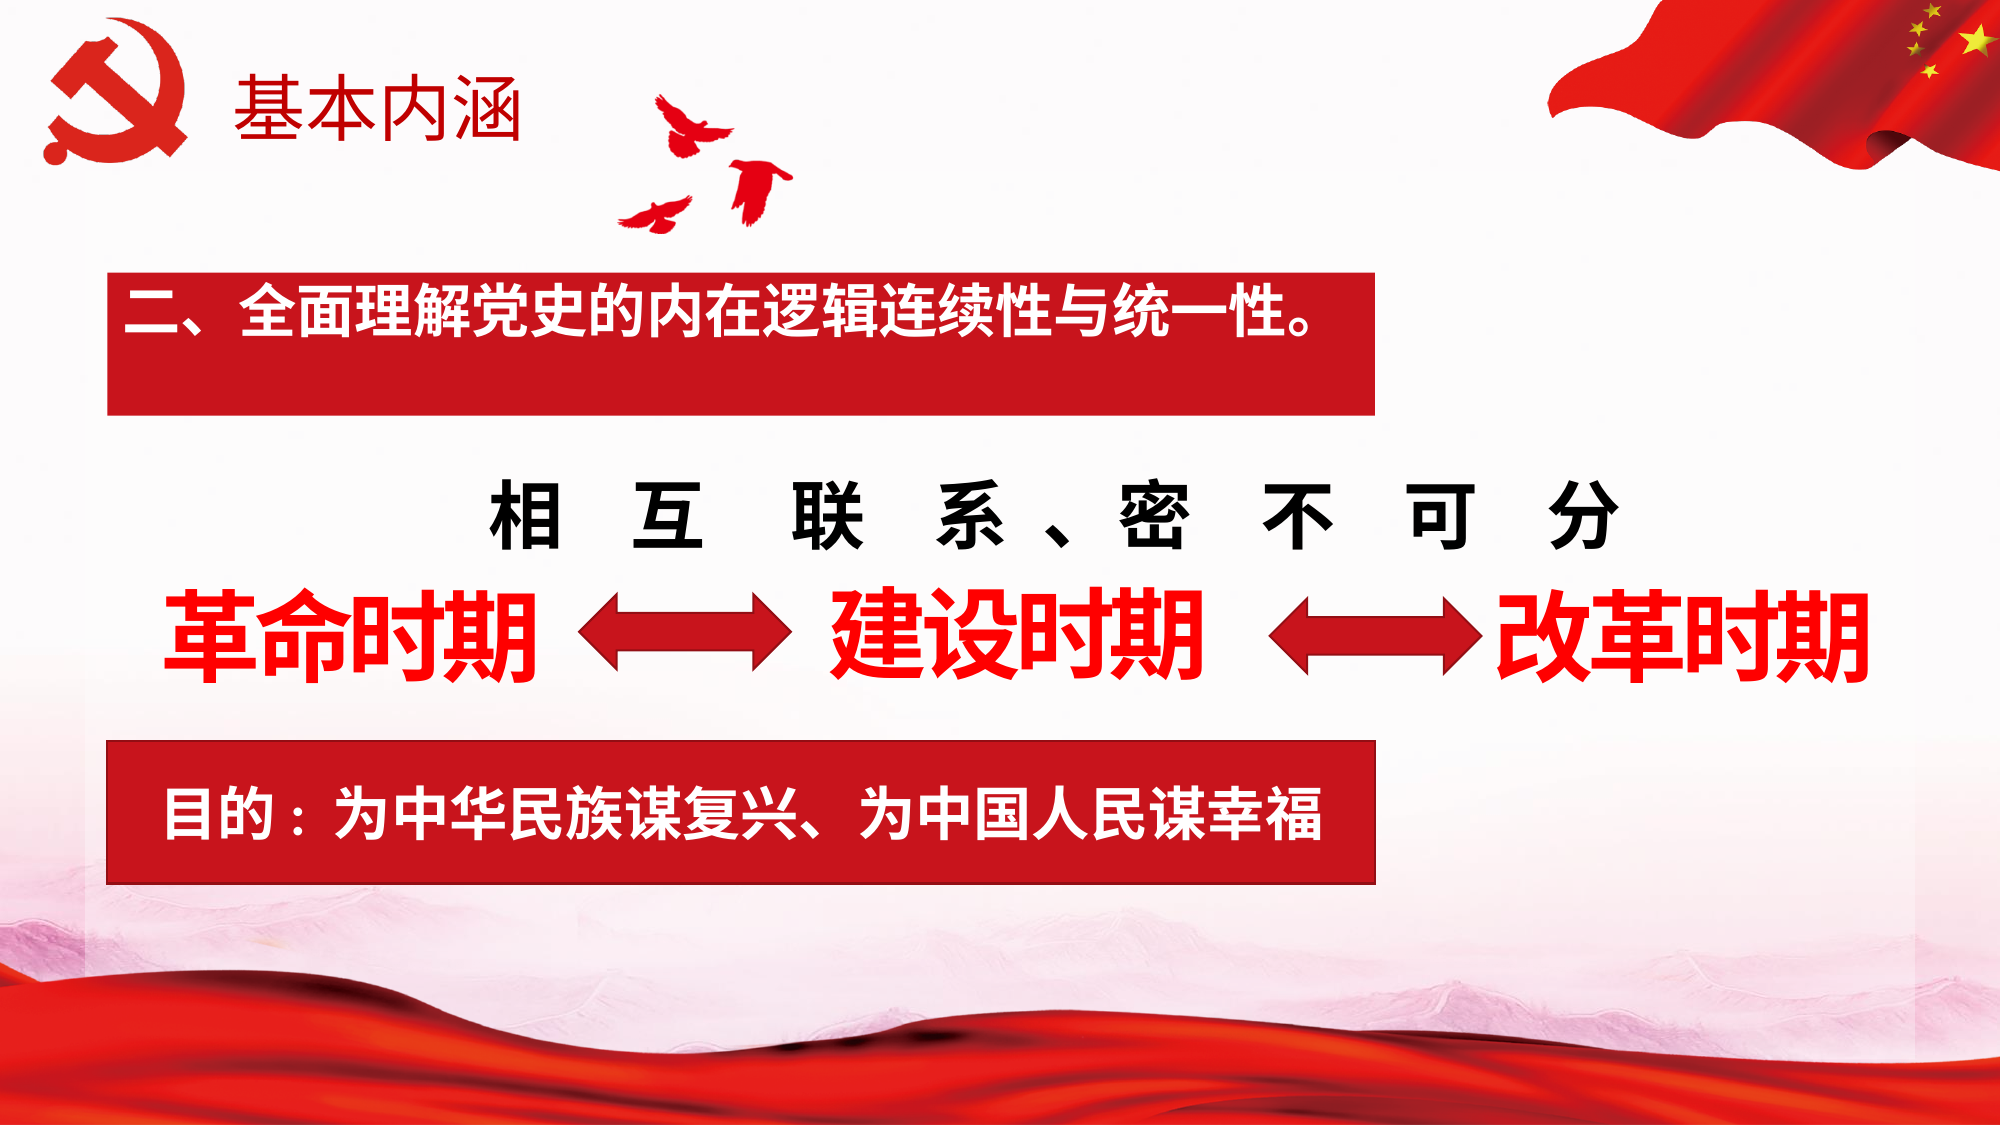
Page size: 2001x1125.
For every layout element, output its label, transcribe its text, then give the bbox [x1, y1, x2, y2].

text_box 二、全面理解党史的内在逻辑连续性与统一性。 [106, 272, 1376, 417]
text_box 改革时期 [1478, 566, 1890, 702]
text_box 基本内涵 [218, 54, 573, 157]
text_box [1268, 595, 1483, 676]
text_box 建设时期 [812, 566, 1224, 699]
text_box [577, 591, 793, 672]
text_box 相 互 联 系 、密 不 可 分 [473, 460, 1742, 566]
picture [0, 0, 2000, 1125]
text_box 革命时期 [145, 566, 918, 702]
text_box [85, 170, 1915, 923]
text_box 目的: 为中华民族谋复兴、为中国人民谋幸福 [106, 740, 1376, 885]
